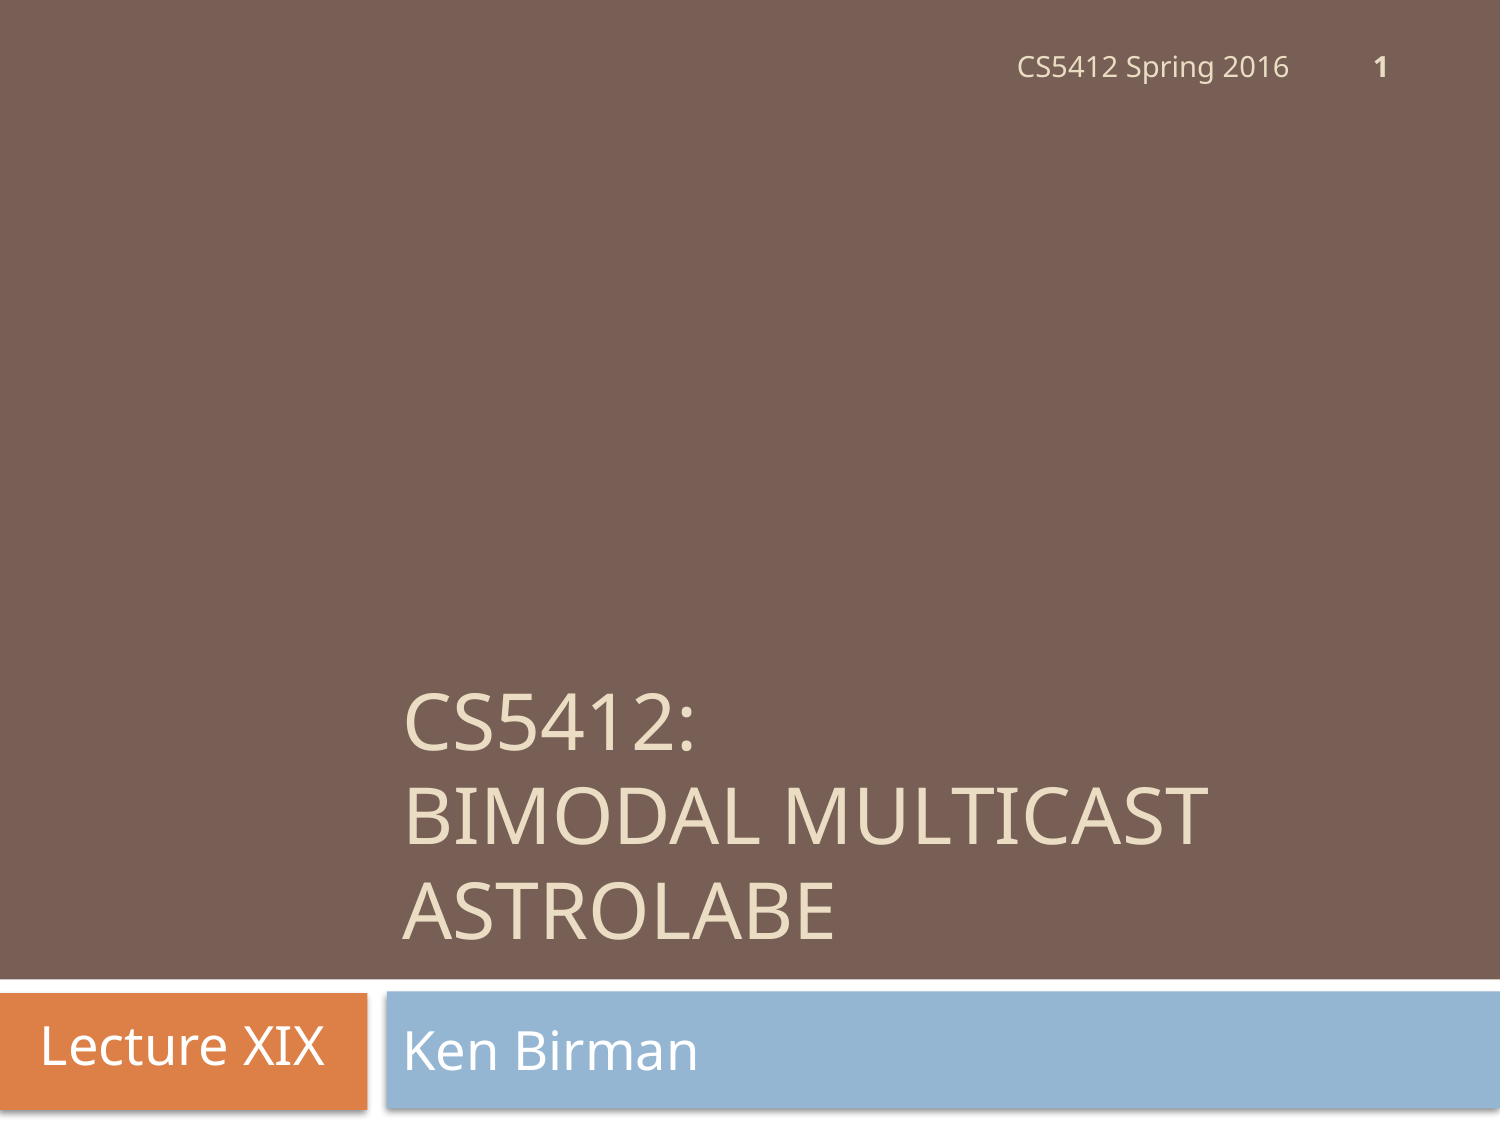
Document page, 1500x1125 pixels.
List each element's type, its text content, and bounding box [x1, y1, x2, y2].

footer CS5412 Spring 2016 [342, 38, 1305, 99]
text_box Lecture XIX [24, 987, 1125, 1100]
slide_number 1 [1312, 37, 1450, 100]
title CS5412: Bimodal Multicast Astrolabe [387, 662, 1450, 963]
subtitle Ken Birman [387, 992, 1488, 1105]
